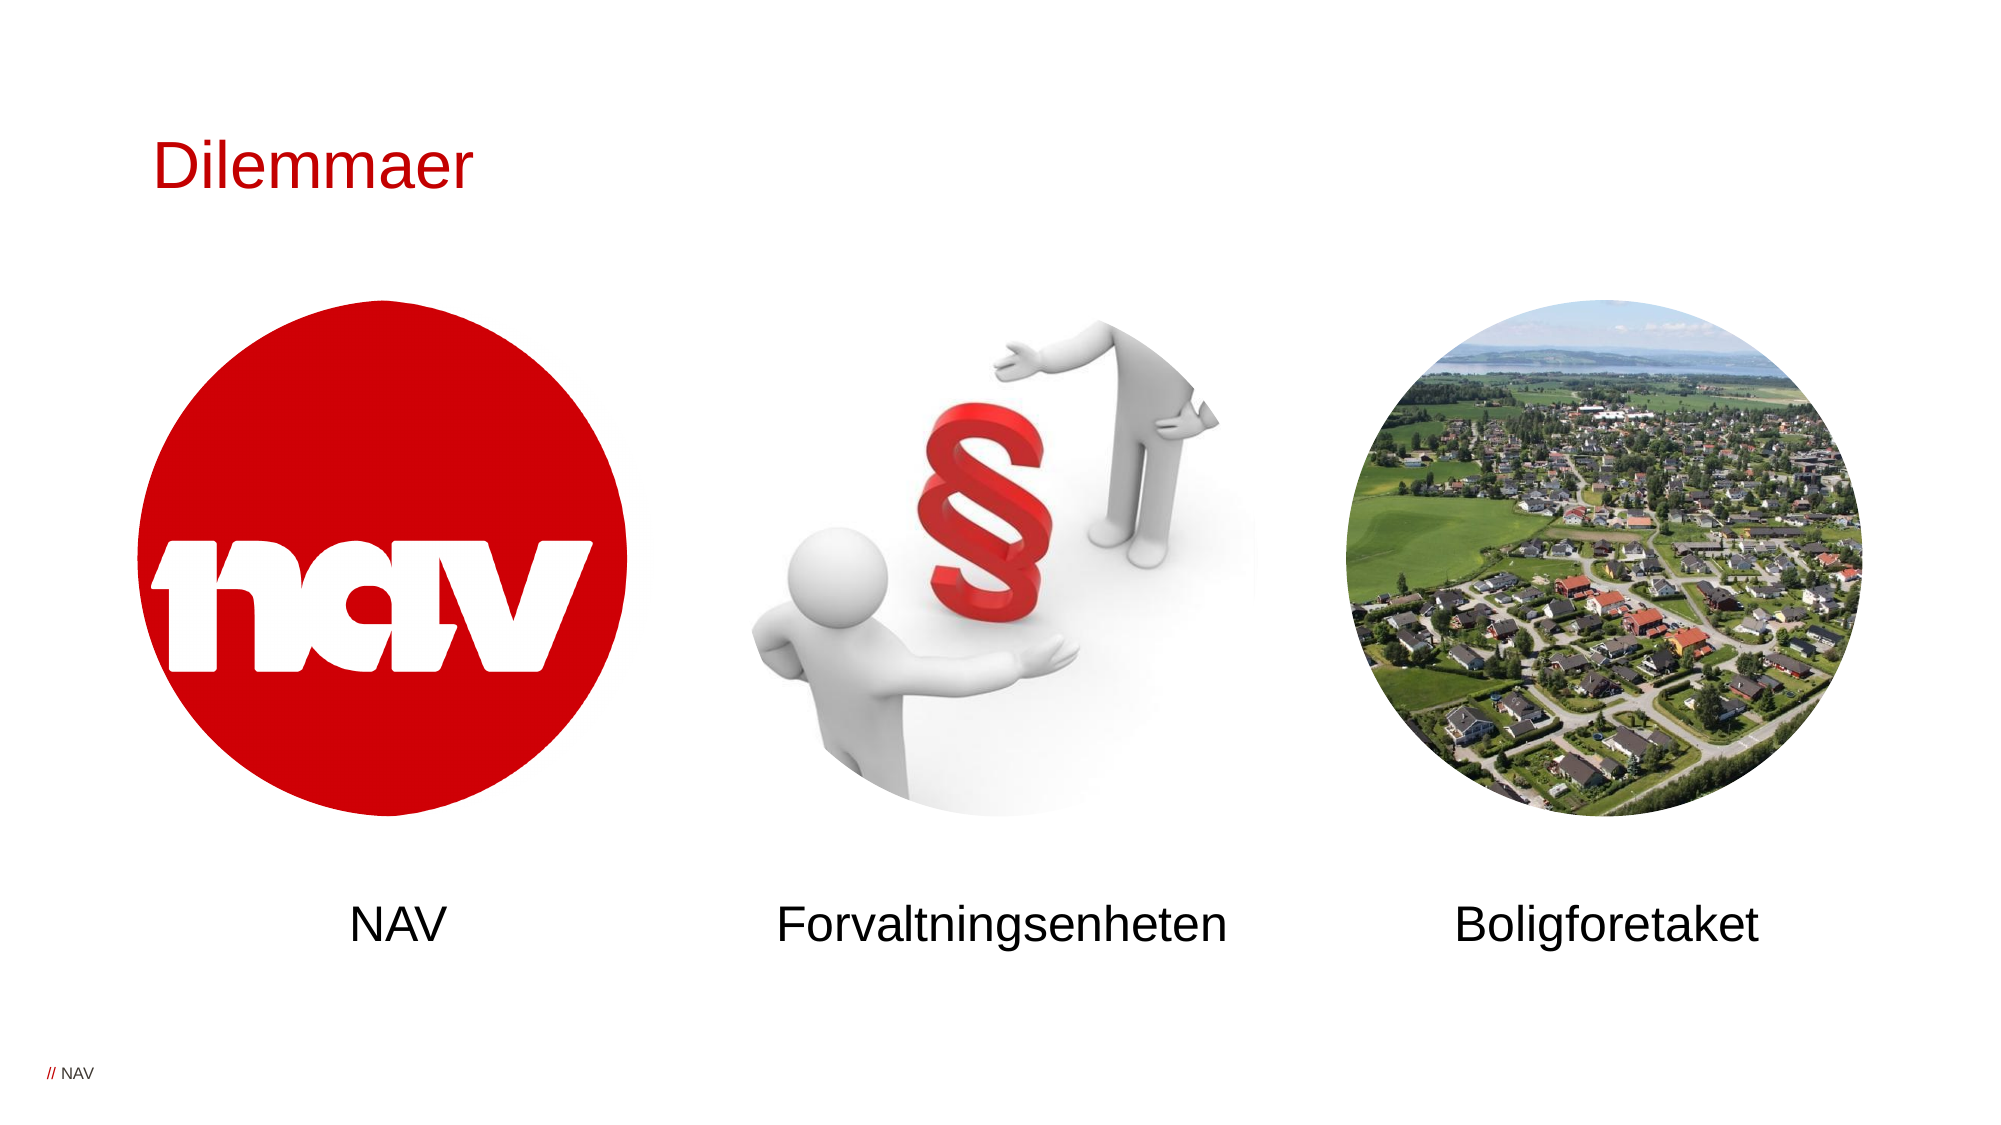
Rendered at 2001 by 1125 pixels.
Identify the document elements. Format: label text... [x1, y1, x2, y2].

list Boligforetaket [1325, 846, 1884, 1005]
picture [137, 300, 654, 817]
list NAV [116, 846, 675, 1005]
list Forvaltningsenheten [720, 846, 1279, 1005]
picture [1346, 300, 1863, 817]
title Dilemmaer [137, 79, 1863, 255]
picture [741, 300, 1258, 817]
